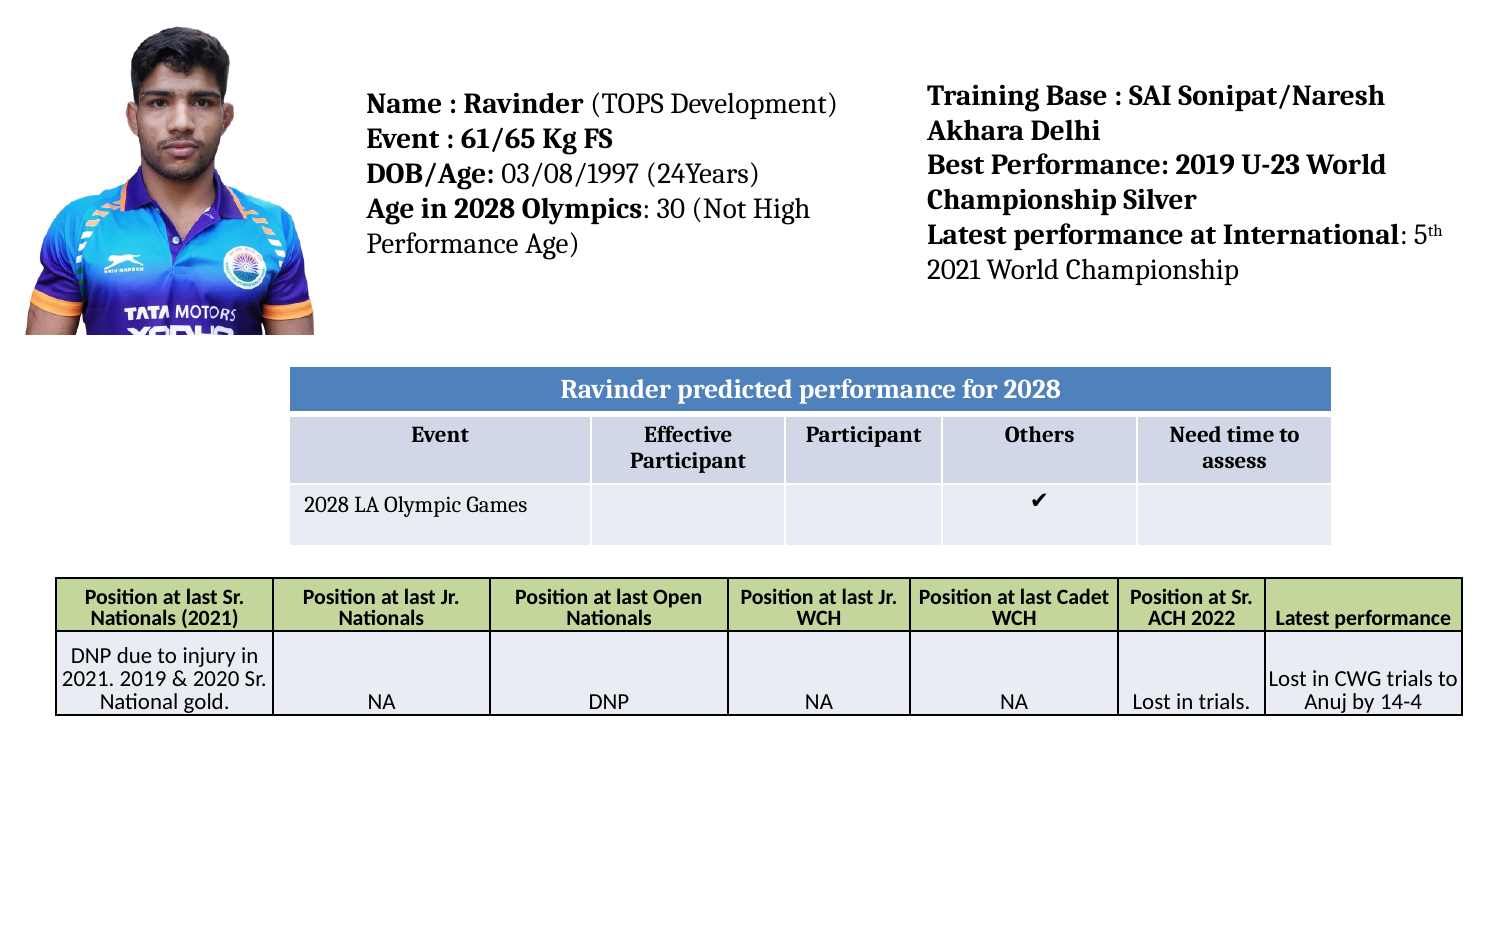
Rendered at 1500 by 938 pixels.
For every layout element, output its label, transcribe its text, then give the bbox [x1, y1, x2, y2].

table_cell Others [943, 417, 1136, 483]
table_cell 2028 LA Olympic Games [290, 485, 590, 545]
table_cell Event [290, 417, 590, 483]
table_header Position at last Sr. Nationals (2021) [57, 579, 272, 630]
table_header Latest performance [1266, 579, 1461, 630]
table_header Position at Sr. ACH 2022 [1119, 579, 1264, 630]
table_cell [1138, 485, 1331, 545]
table_cell NA [729, 632, 909, 714]
table_header Position at last Cadet WCH [911, 579, 1117, 630]
table_cell Need time to assess [1138, 417, 1331, 483]
table_cell Lost in trials. [1119, 632, 1264, 714]
table_cell NA [274, 632, 489, 714]
table_cell Effective Participant [592, 417, 784, 483]
table_cell Participant [786, 417, 941, 483]
table_header Position at last Jr. WCH [729, 579, 909, 630]
table_cell Lost in CWG trials to Anuj by 14-4 [1266, 632, 1461, 714]
table_cell [786, 485, 941, 545]
table_cell [592, 485, 784, 545]
text_box Training Base : SAI Sonipat/Naresh Akhara Delhi Best Performance: 2019 U-23 World Championship Silver Latest performance at International: 5th 2021 World Championship [915, 69, 1462, 292]
table_header Position at last Open Nationals [491, 579, 727, 630]
picture [0, 4, 410, 335]
table_cell DNP [491, 632, 727, 714]
table_header Position at last Jr. Nationals [274, 579, 489, 630]
text_box Name : Ravinder (TOPS Development) Event : 61/65 Kg FS DOB/Age: 03/08/1997 (24Years) Age in 2028 Olympics: 30 (Not High Performance Age) [413, 78, 902, 301]
table_cell NA [911, 632, 1117, 714]
table_cell ✔ [943, 485, 1136, 545]
table_cell DNP due to injury in 2021. 2019 & 2020 Sr. National gold. [57, 632, 272, 714]
table_header Ravinder predicted performance for 2028 [290, 367, 1331, 411]
